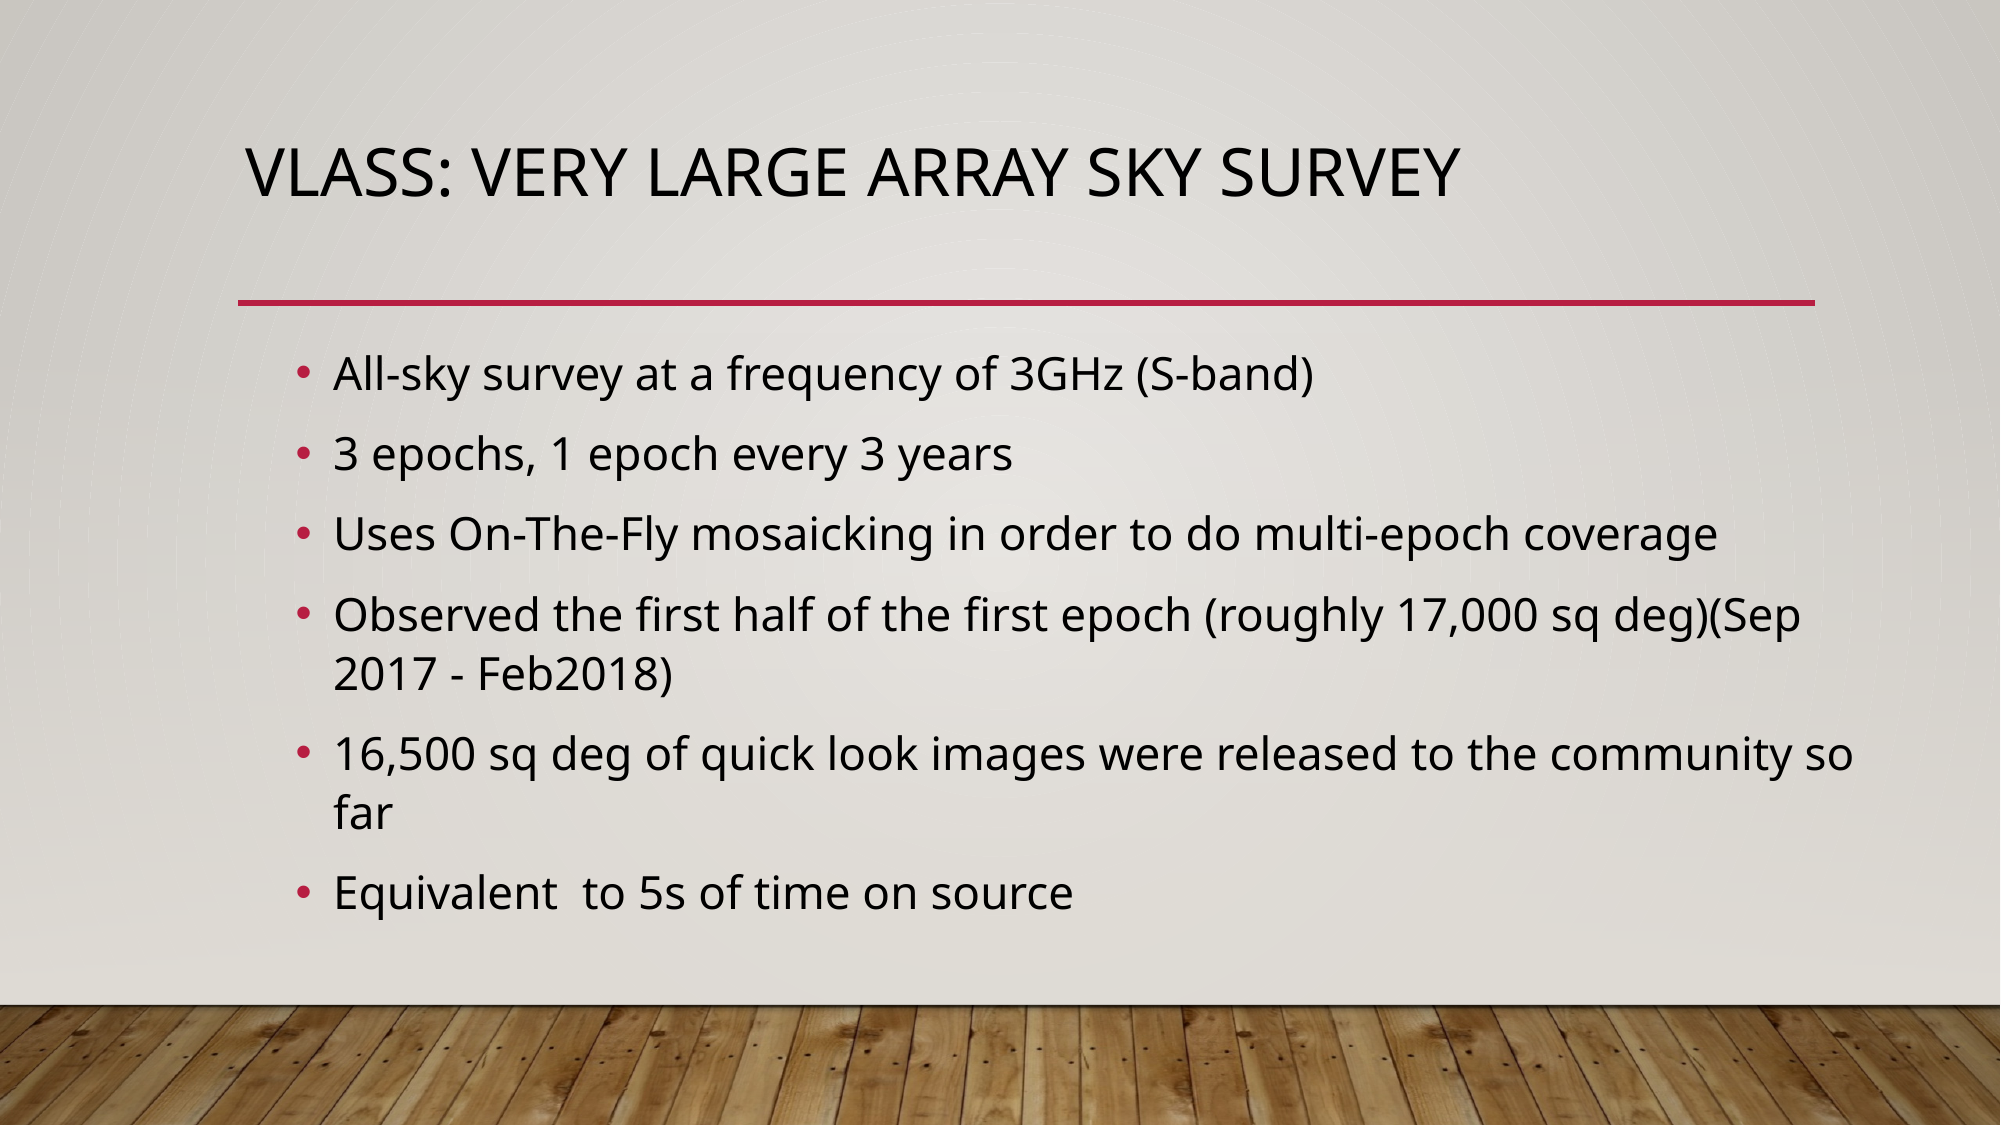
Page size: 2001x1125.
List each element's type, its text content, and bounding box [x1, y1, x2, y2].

list All-sky survey at a frequency of 3GHz (S-band) 3 epochs, 1 epoch every 3 years Uses On-The-Fly mosaicking in order to do multi-epoch coverage Observed the first half of the first epoch (roughly 17,000 sq deg)(Sep 2017 - Feb2018) 16,500 sq deg of quick look images were released to the community so far Equivalent to 5s of time on source [287, 332, 1864, 900]
title VLASS: Very Large array sky survey [237, 131, 1814, 305]
picture [0, 1005, 2000, 1125]
